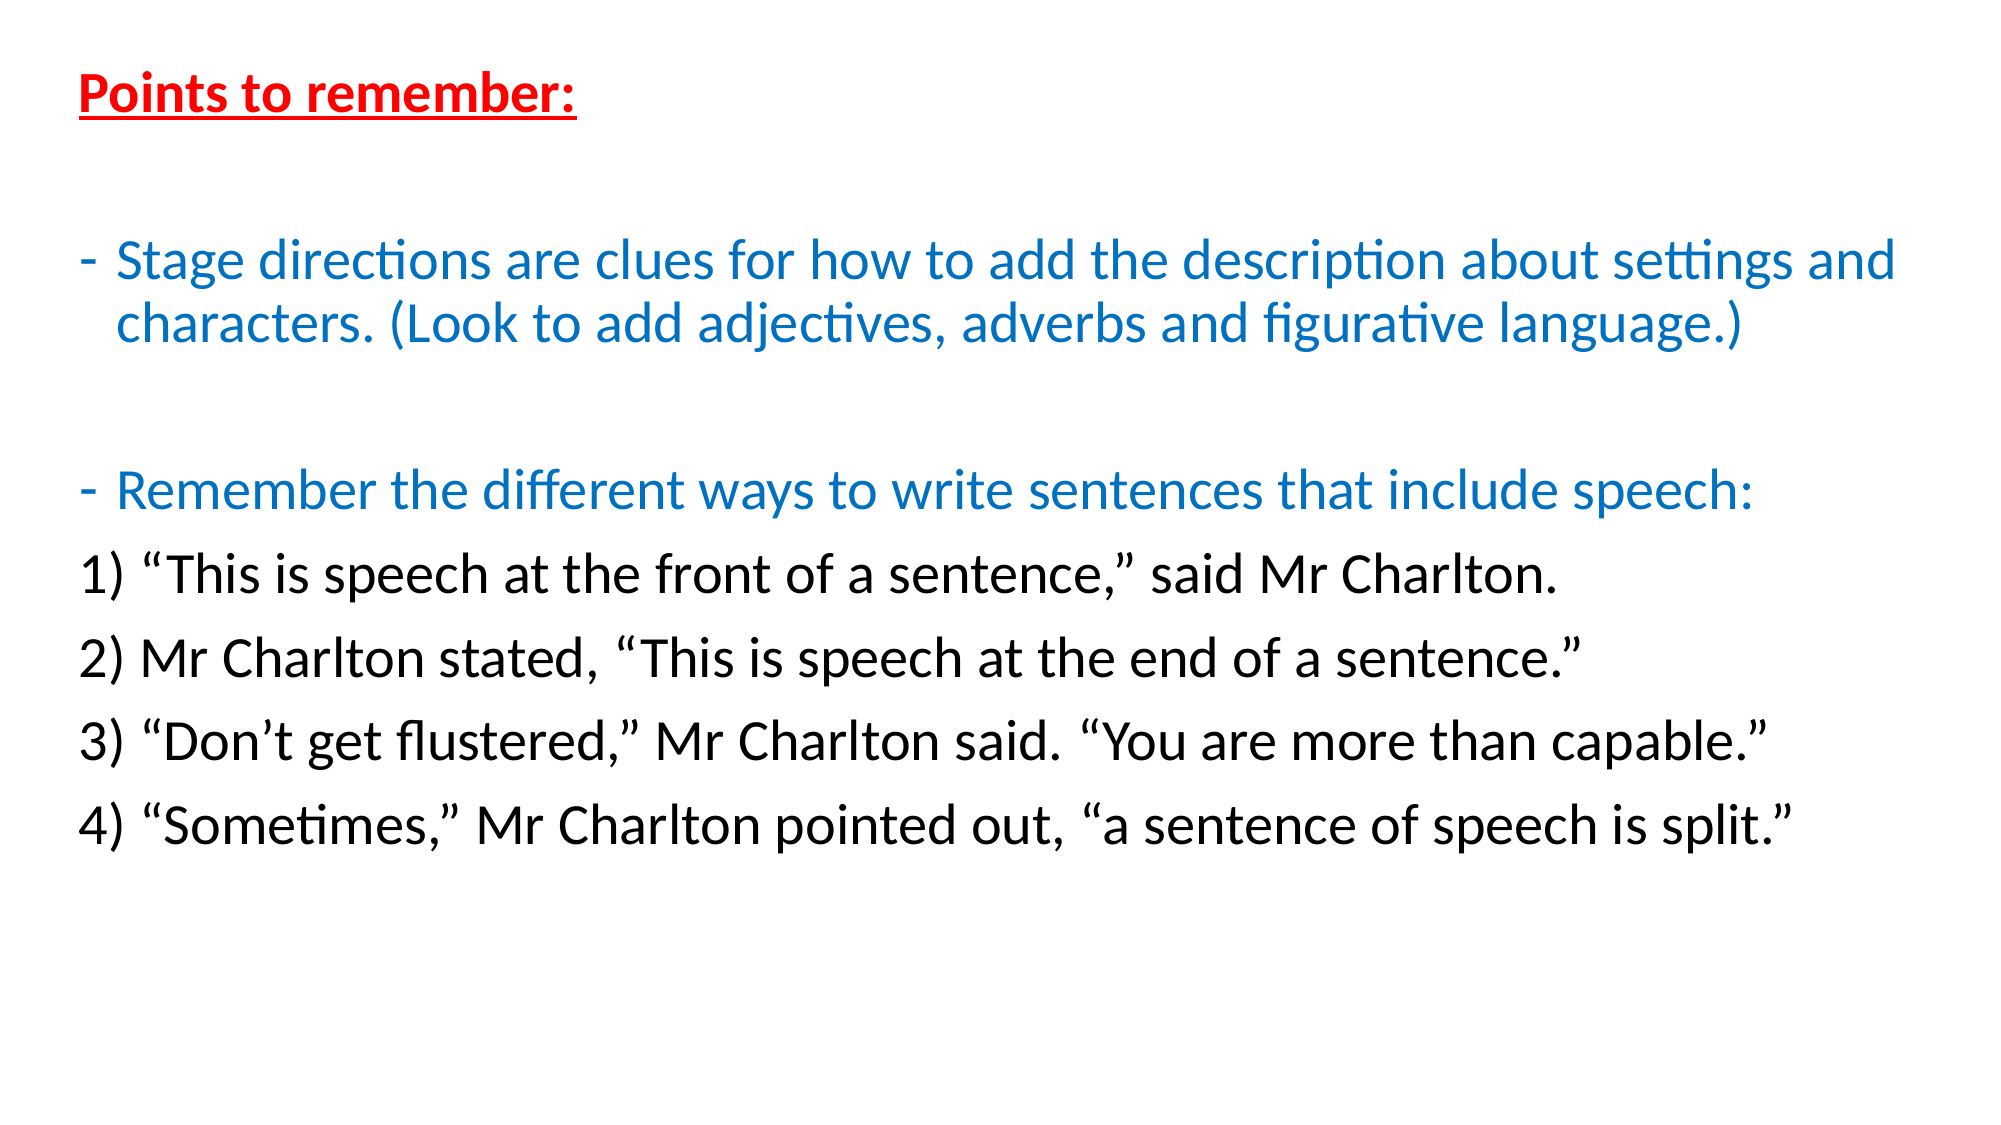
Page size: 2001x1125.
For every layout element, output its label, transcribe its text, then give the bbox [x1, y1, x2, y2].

list Points to remember: Stage directions are clues for how to add the description about settings and characters. (Look to add adjectives, adverbs and figurative language.) Remember the different ways to write sentences that include speech: 1) “This is speech at the front of a sentence,” said Mr Charlton. 2) Mr Charlton stated, “This is speech at the end of a sentence.” 3) “Don’t get flustered,” Mr Charlton said. “You are more than capable.” 4) “Sometimes,” Mr Charlton pointed out, “a sentence of speech is split.” [63, 54, 1932, 1014]
